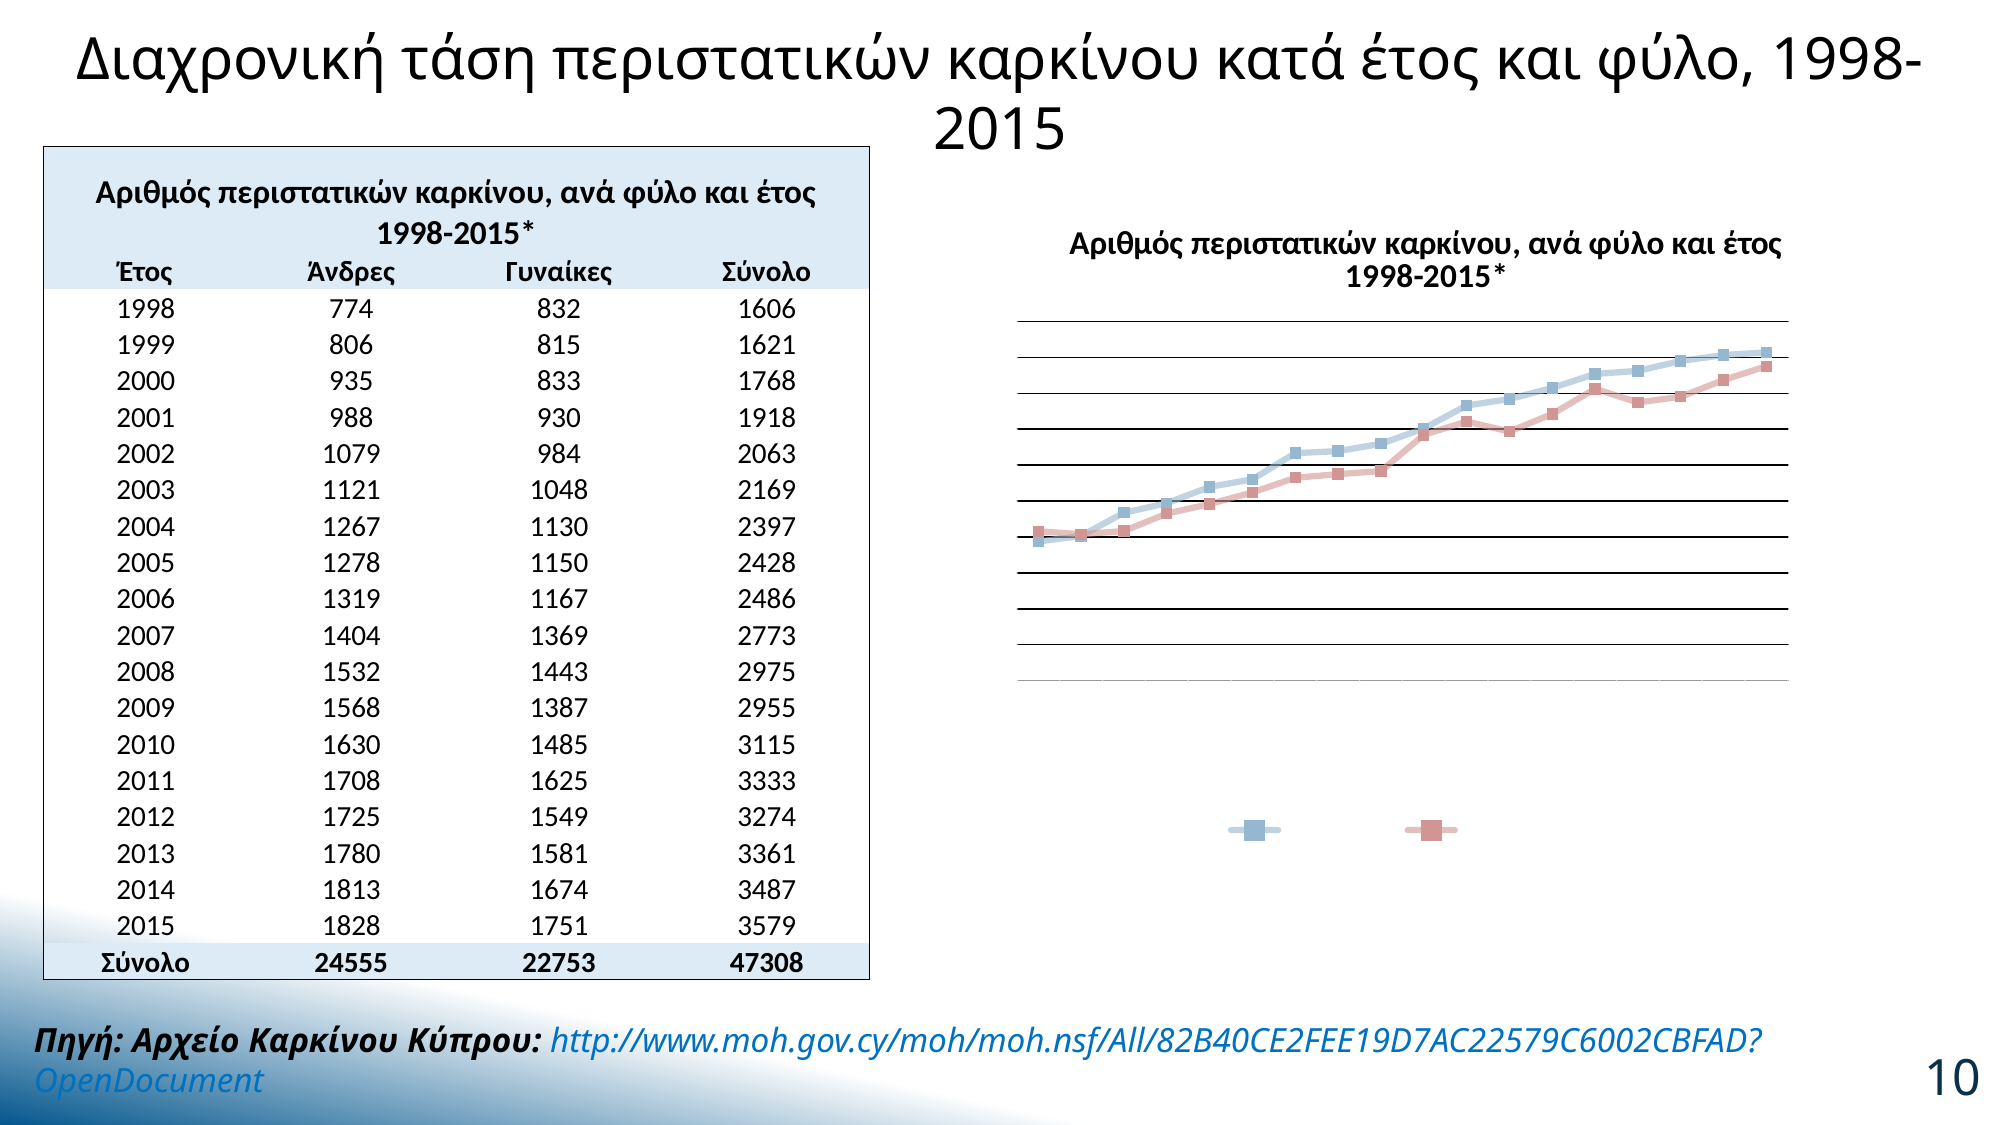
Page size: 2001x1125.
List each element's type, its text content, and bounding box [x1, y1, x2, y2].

table_cell 2428 [664, 543, 869, 580]
table_cell 1121 [249, 471, 454, 507]
table_cell 1999 [44, 326, 249, 362]
text_box Πηγή: Αρχείο Καρκίνου Κύπρου: http://www.moh.gov.cy/moh/moh.nsf/All/82B40CE2FEE19D7AC22579C6002CBFAD?OpenDocument [19, 1011, 1808, 1106]
table_cell 3361 [664, 834, 869, 870]
slide_number 10 [1808, 1010, 1997, 1121]
table_cell 2014 [44, 870, 249, 907]
table_cell 1079 [249, 434, 454, 471]
table_cell 1369 [454, 616, 664, 652]
table_cell 2001 [44, 398, 249, 434]
table_cell 832 [454, 289, 664, 326]
table_cell 1485 [454, 725, 664, 761]
table_header Αριθμός περιστατικών καρκίνου, ανά φύλο και έτος [44, 147, 869, 212]
table_cell 1387 [454, 689, 664, 725]
table_cell 1581 [454, 834, 664, 870]
table_cell 1725 [249, 798, 454, 834]
table_cell 2005 [44, 543, 249, 580]
table_cell 22753 [454, 943, 664, 979]
table_cell 806 [249, 326, 454, 362]
table_cell 2002 [44, 434, 249, 471]
table_cell 3579 [664, 907, 869, 943]
table_cell 47308 [664, 943, 869, 979]
table_cell Σύνολο [44, 943, 249, 979]
table_cell 1278 [249, 543, 454, 580]
table_cell 988 [249, 398, 454, 434]
table_cell 1443 [454, 652, 664, 689]
table_cell 2012 [44, 798, 249, 834]
table_cell 2004 [44, 507, 249, 543]
chart [921, 204, 1894, 854]
table_cell Άνδρες [249, 253, 454, 289]
table_cell 2013 [44, 834, 249, 870]
table_cell 2063 [664, 434, 869, 471]
table_cell 1150 [454, 543, 664, 580]
table_cell 1998 [44, 289, 249, 326]
table_cell 3487 [664, 870, 869, 907]
table_cell 1568 [249, 689, 454, 725]
table_cell 1828 [249, 907, 454, 943]
table_cell 2003 [44, 471, 249, 507]
table_cell 1998-2015* [44, 212, 869, 253]
table_cell 1319 [249, 580, 454, 616]
table_cell 1404 [249, 616, 454, 652]
table_cell 2397 [664, 507, 869, 543]
table_cell 1918 [664, 398, 869, 434]
table_cell 2010 [44, 725, 249, 761]
table_cell 1549 [454, 798, 664, 834]
table_cell 1532 [249, 652, 454, 689]
table_cell 2009 [44, 689, 249, 725]
table_cell 833 [454, 362, 664, 398]
table_cell 2011 [44, 761, 249, 798]
table_cell 935 [249, 362, 454, 398]
table_cell 1813 [249, 870, 454, 907]
table_cell 2006 [44, 580, 249, 616]
table_cell 774 [249, 289, 454, 326]
table_cell 984 [454, 434, 664, 471]
text_box Διαχρονική τάση περιστατικών καρκίνου κατά έτος και φύλο, 1998-2015 [0, 13, 2000, 169]
table_cell 1130 [454, 507, 664, 543]
table_cell 2008 [44, 652, 249, 689]
table_cell 2000 [44, 362, 249, 398]
table_cell 1267 [249, 507, 454, 543]
table_cell 815 [454, 326, 664, 362]
table_cell 1674 [454, 870, 664, 907]
table_cell 930 [454, 398, 664, 434]
table_cell 1768 [664, 362, 869, 398]
table_cell 2955 [664, 689, 869, 725]
table_cell 1751 [454, 907, 664, 943]
table_cell 2773 [664, 616, 869, 652]
table_cell 2015 [44, 907, 249, 943]
table_cell 2007 [44, 616, 249, 652]
table_cell 3274 [664, 798, 869, 834]
table_cell 1625 [454, 761, 664, 798]
table_cell 1167 [454, 580, 664, 616]
table_cell 1630 [249, 725, 454, 761]
table_cell 1780 [249, 834, 454, 870]
table_cell Γυναίκες [454, 253, 664, 289]
table_cell 2975 [664, 652, 869, 689]
table_cell 1606 [664, 289, 869, 326]
table_cell Έτος [44, 253, 249, 289]
table_cell 24555 [249, 943, 454, 979]
table_cell 3115 [664, 725, 869, 761]
table_cell Σύνολο [664, 253, 869, 289]
table_cell 2486 [664, 580, 869, 616]
table_cell 1708 [249, 761, 454, 798]
table_cell 3333 [664, 761, 869, 798]
table_cell 2169 [664, 471, 869, 507]
table_cell 1048 [454, 471, 664, 507]
table_cell 1621 [664, 326, 869, 362]
